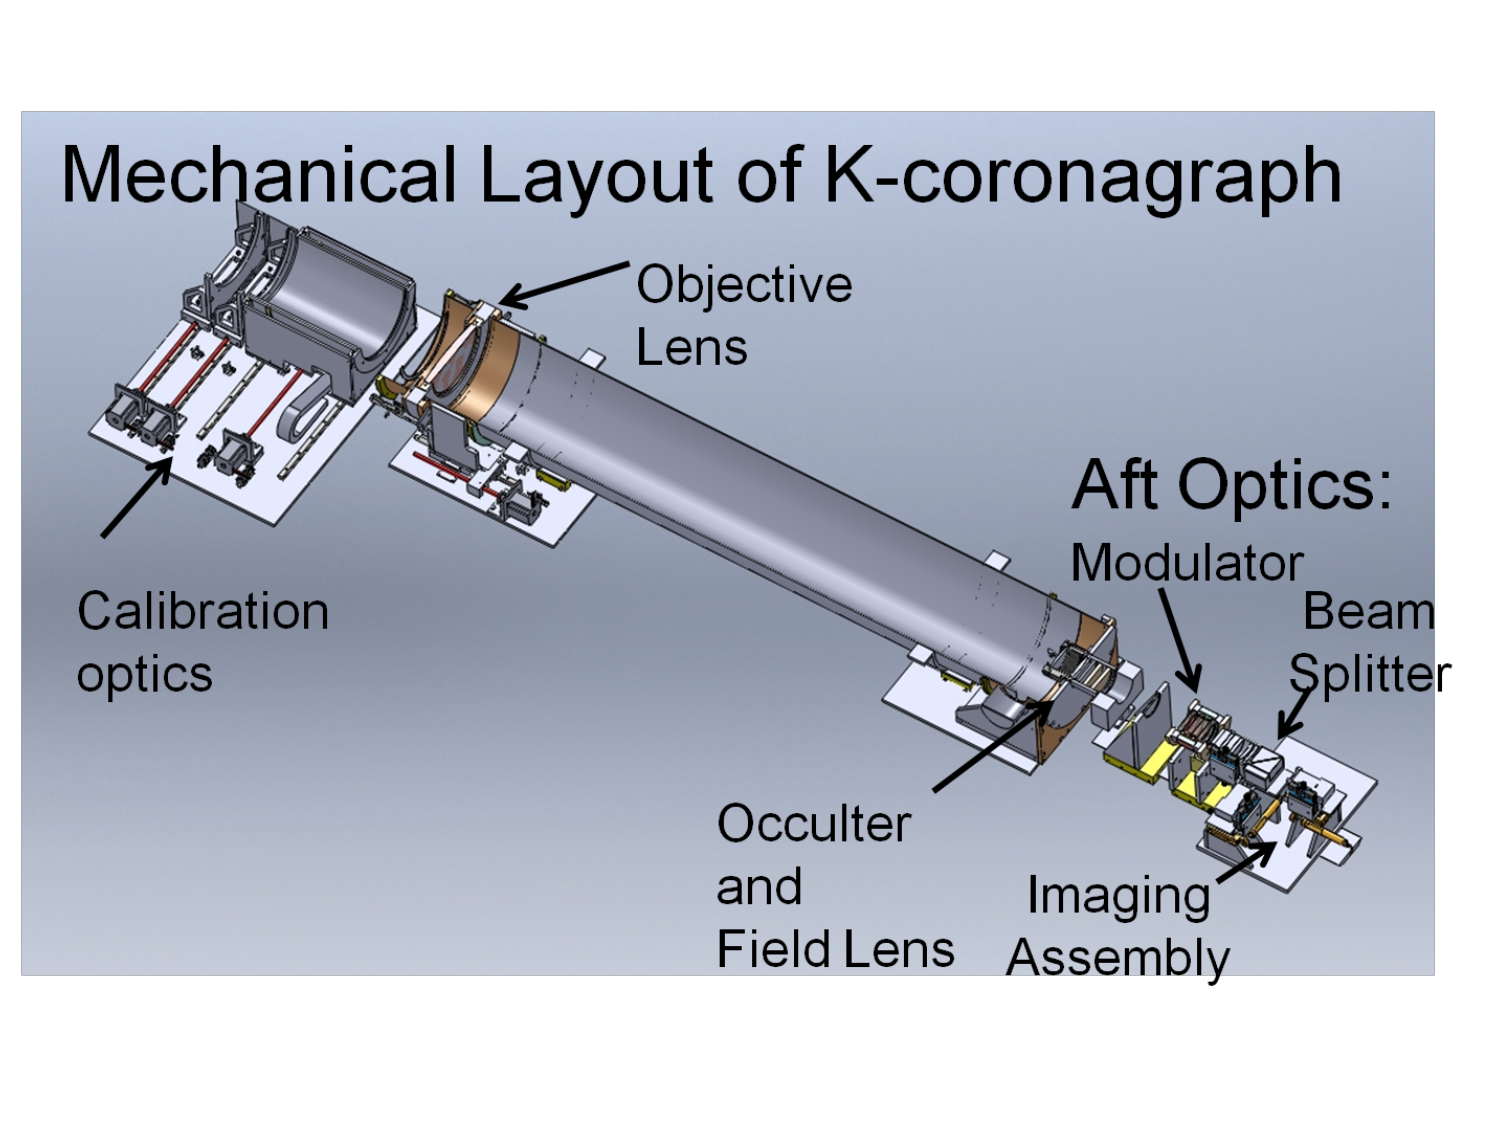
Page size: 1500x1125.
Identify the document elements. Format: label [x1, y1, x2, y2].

picture [12, 101, 1485, 988]
